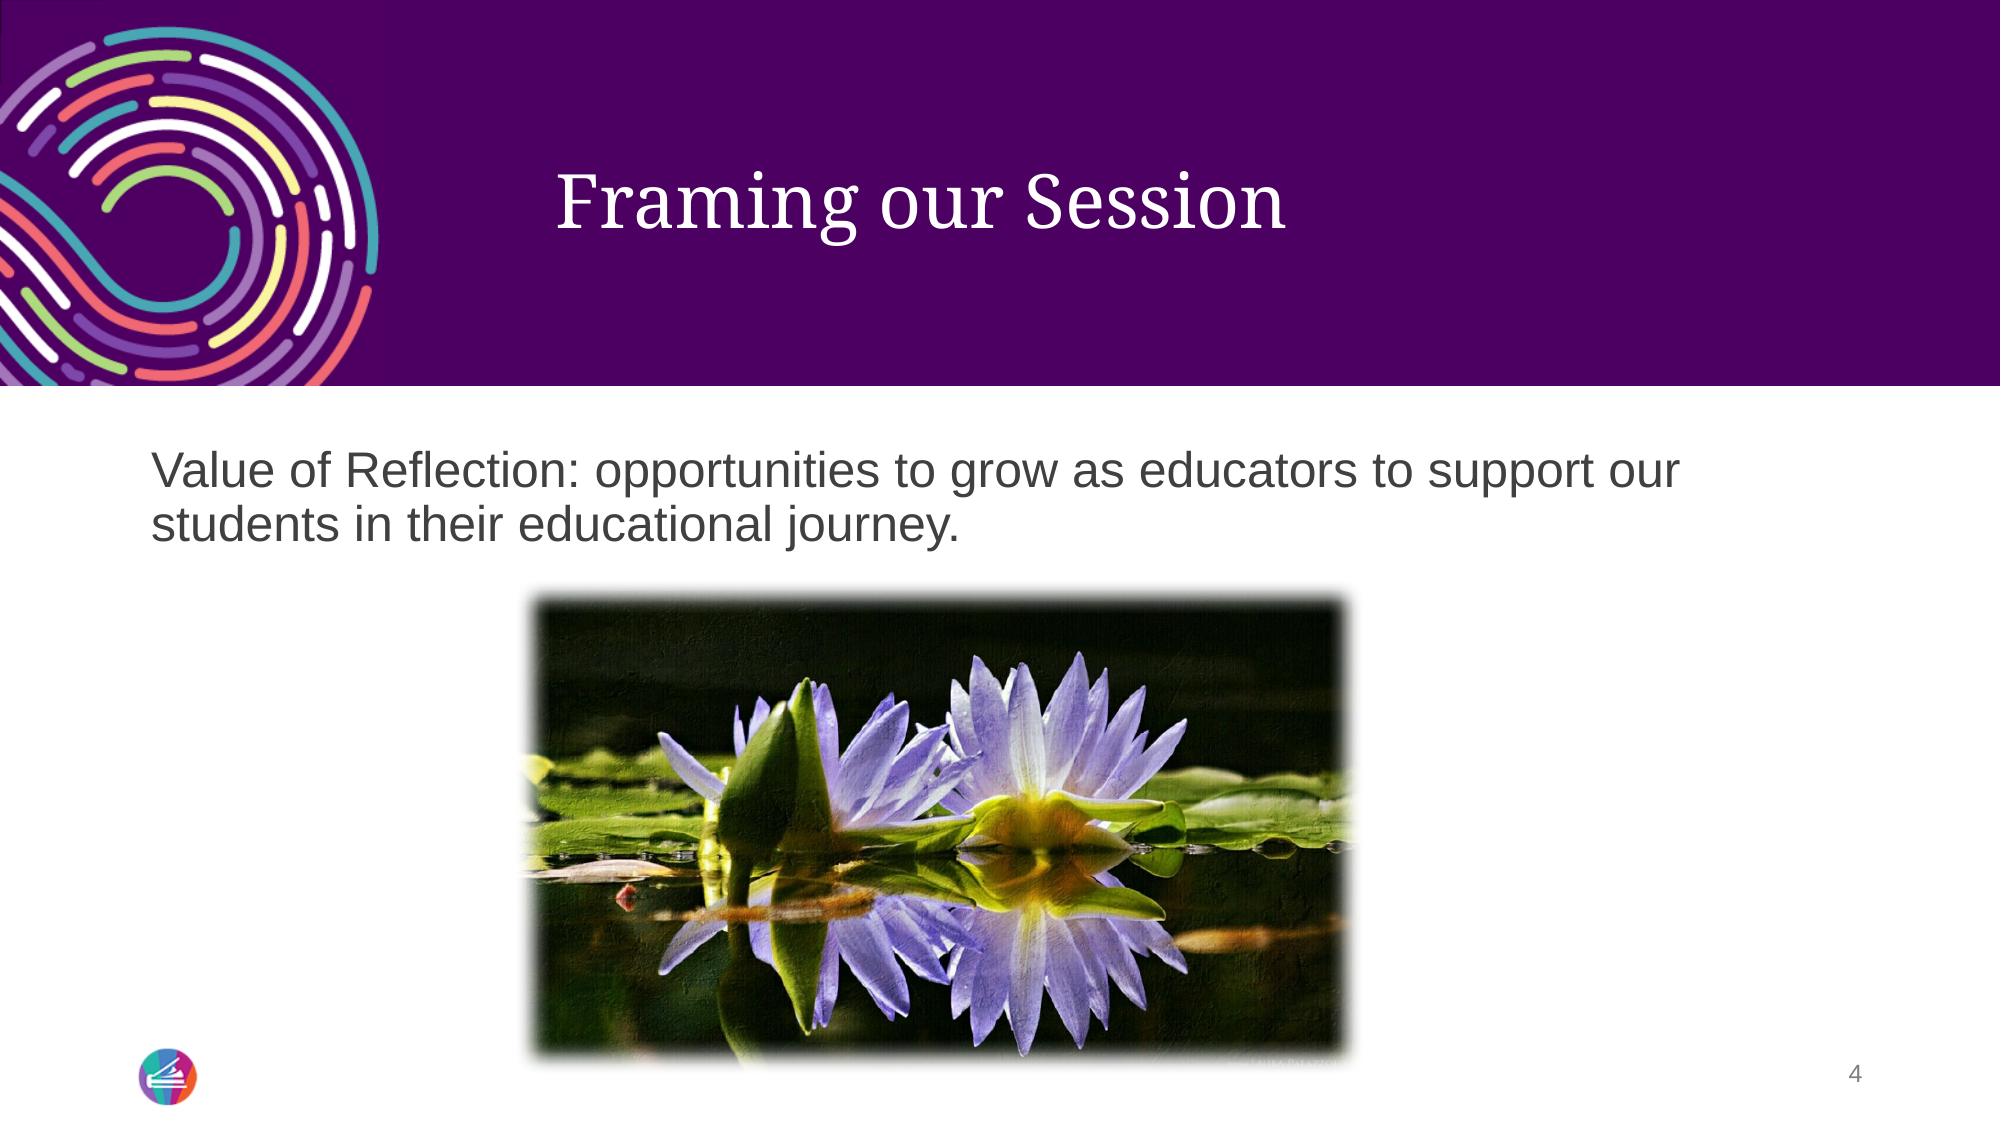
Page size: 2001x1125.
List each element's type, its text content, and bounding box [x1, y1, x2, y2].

picture [515, 579, 1364, 1076]
picture [136, 1046, 199, 1108]
title Framing our Session [540, 66, 1863, 343]
picture [0, 0, 386, 386]
slide_number 4 [1712, 1042, 1863, 1103]
list Value of Reflection: opportunities to grow as educators to support our students in their educational journey. [136, 436, 1863, 1023]
